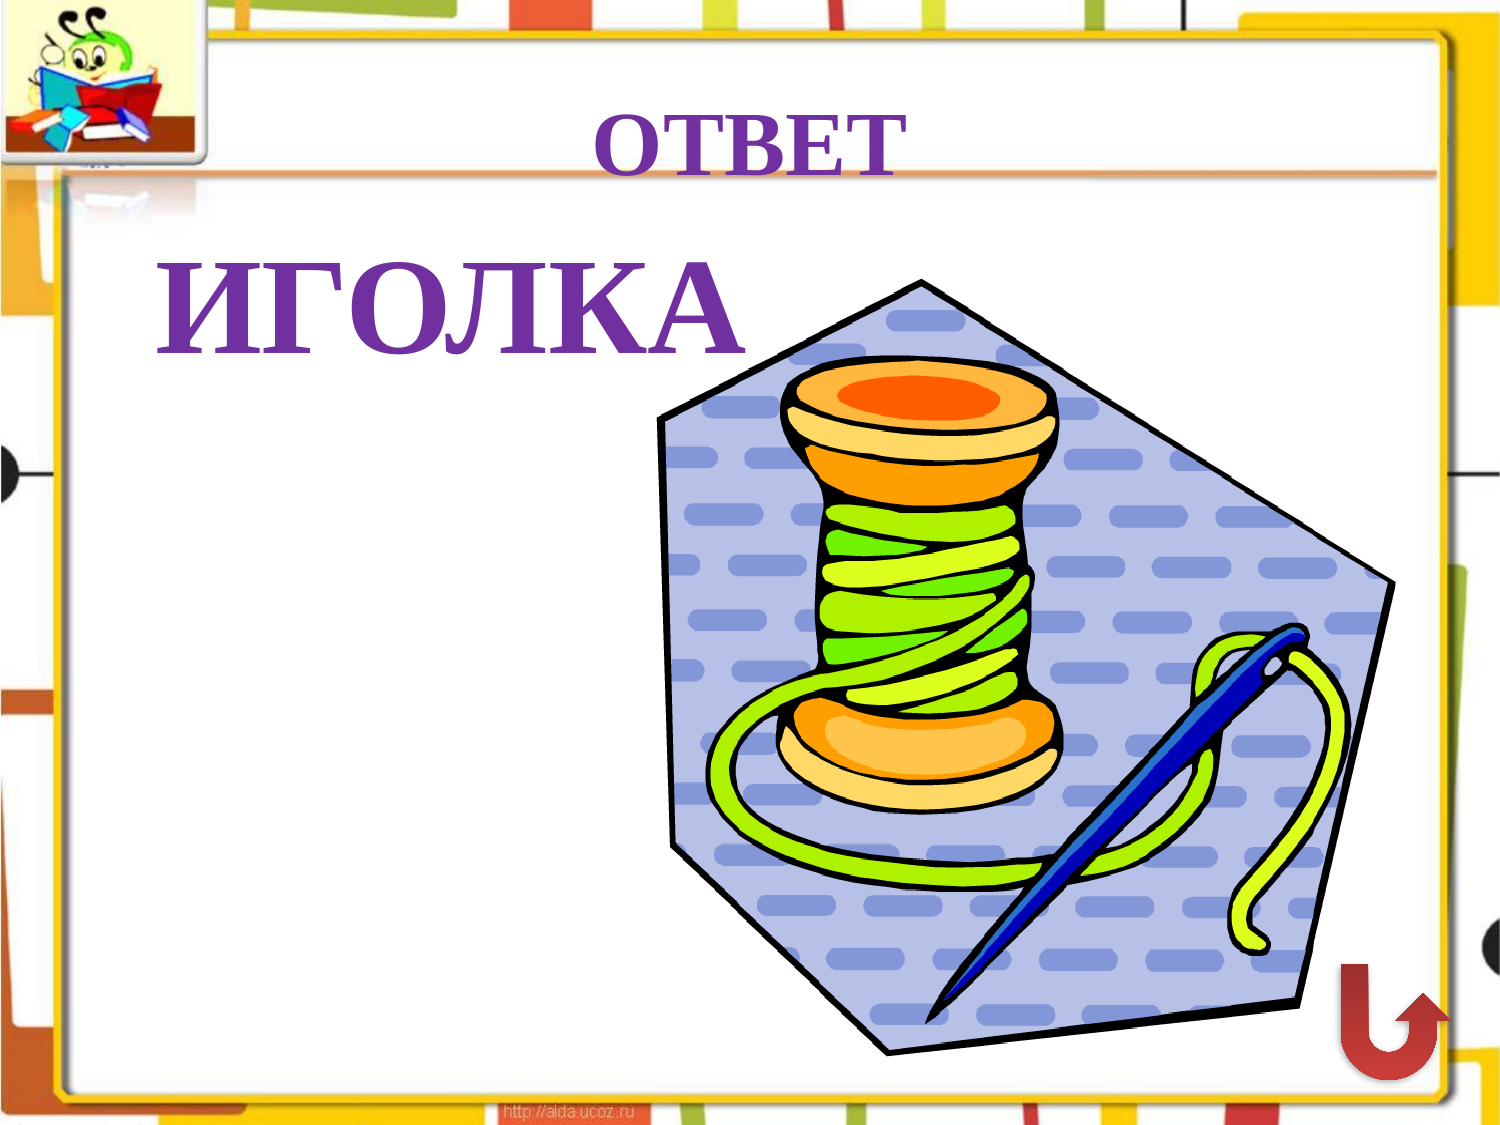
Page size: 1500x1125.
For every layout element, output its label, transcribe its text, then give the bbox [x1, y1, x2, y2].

title ОТВЕТ [74, 44, 1426, 233]
list ИГОЛКА [64, 207, 1416, 951]
picture [0, 0, 1500, 1125]
text_box [1354, 993, 1451, 1080]
